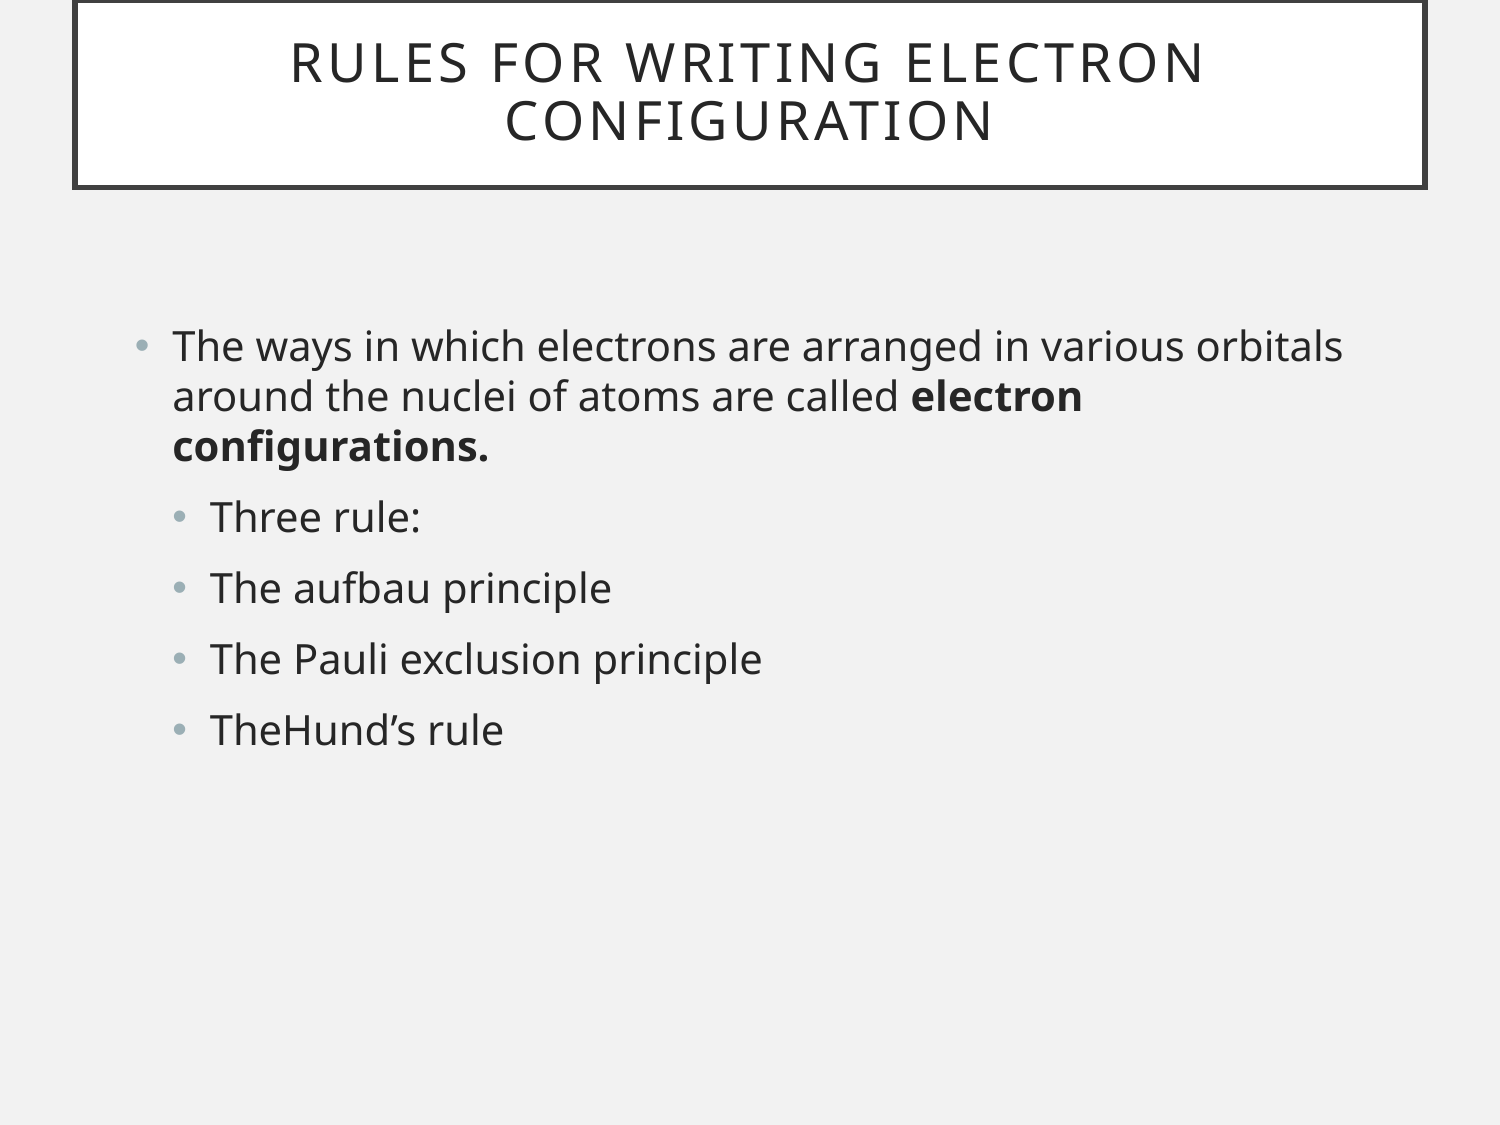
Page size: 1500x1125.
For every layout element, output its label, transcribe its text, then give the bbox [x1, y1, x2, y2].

title Rules for writing electron configuration [72, 0, 1428, 190]
text_box The ways in which electrons are arranged in various orbitals around the nuclei of atoms are called electron configurations. Three rule: The aufbau principle The Pauli exclusion principle TheHund’s rule [44, 312, 1425, 1108]
